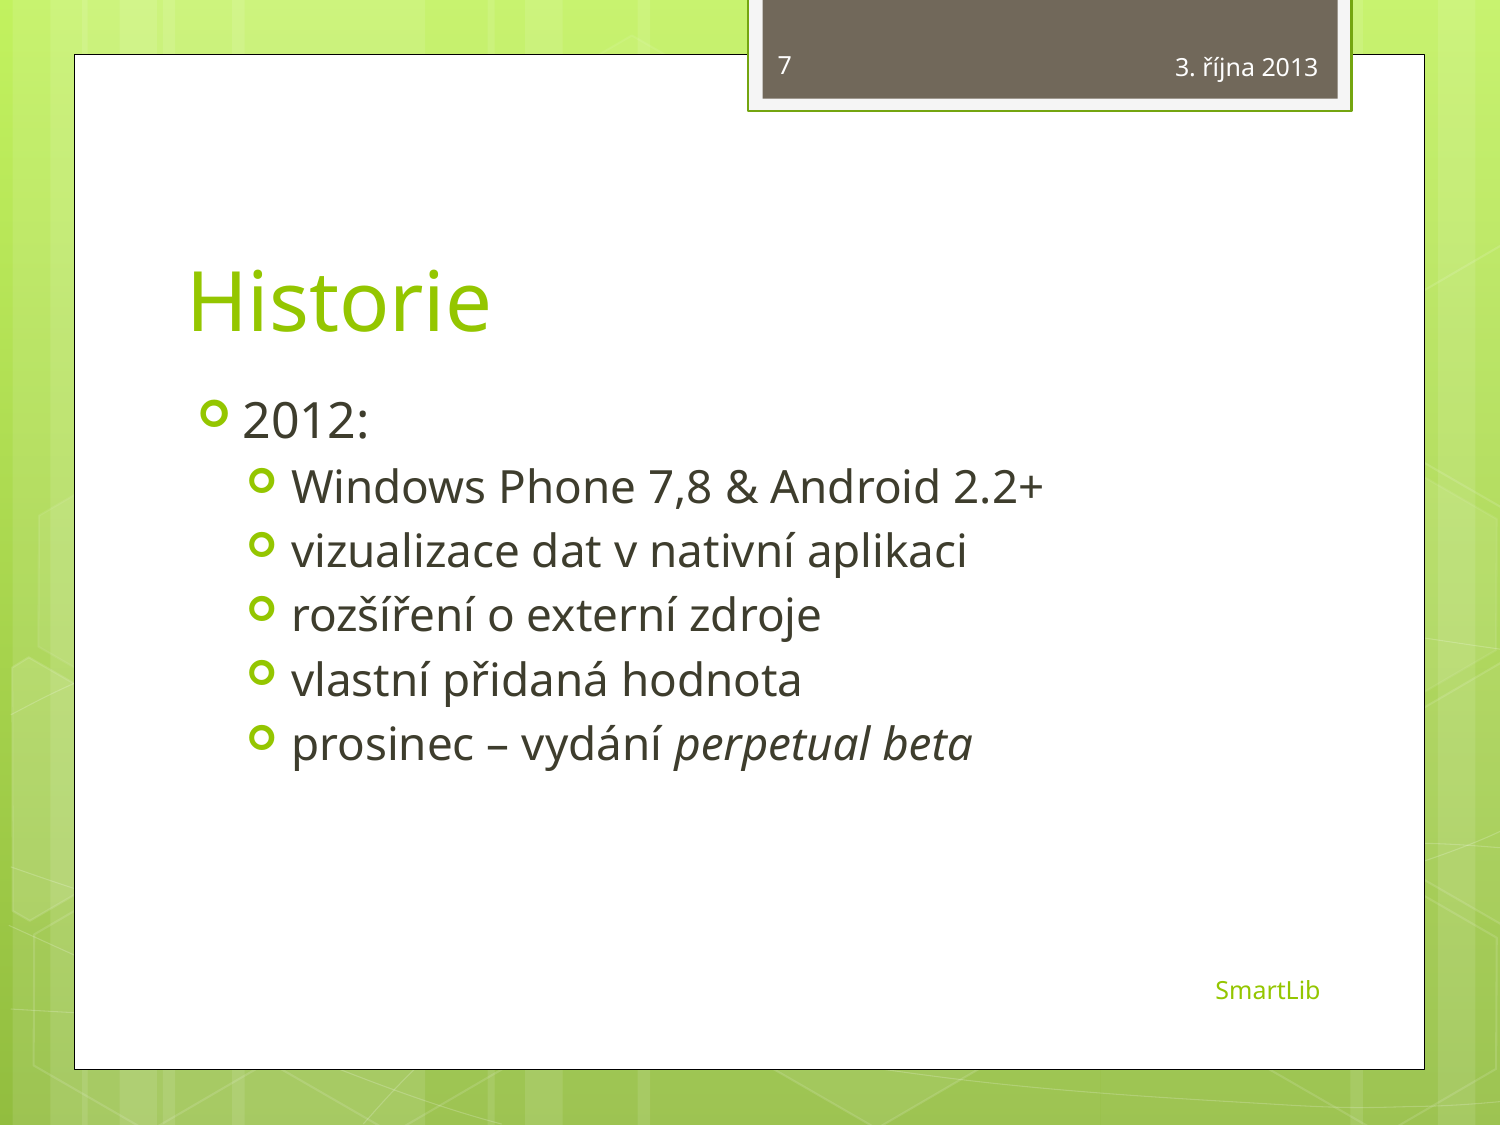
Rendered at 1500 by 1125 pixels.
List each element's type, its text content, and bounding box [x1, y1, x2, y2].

list 2012: Windows Phone 7,8 & Android 2.2+ vizualizace dat v nativní aplikaci rozšíření o externí zdroje vlastní přidaná hodnota prosinec – vydání perpetual beta [171, 381, 1283, 957]
slide_number 3. října 2013 [983, 36, 1334, 97]
title Historie [171, 168, 1324, 357]
footer SmartLib [761, 960, 1336, 1020]
slide_number 7 [762, 36, 982, 97]
